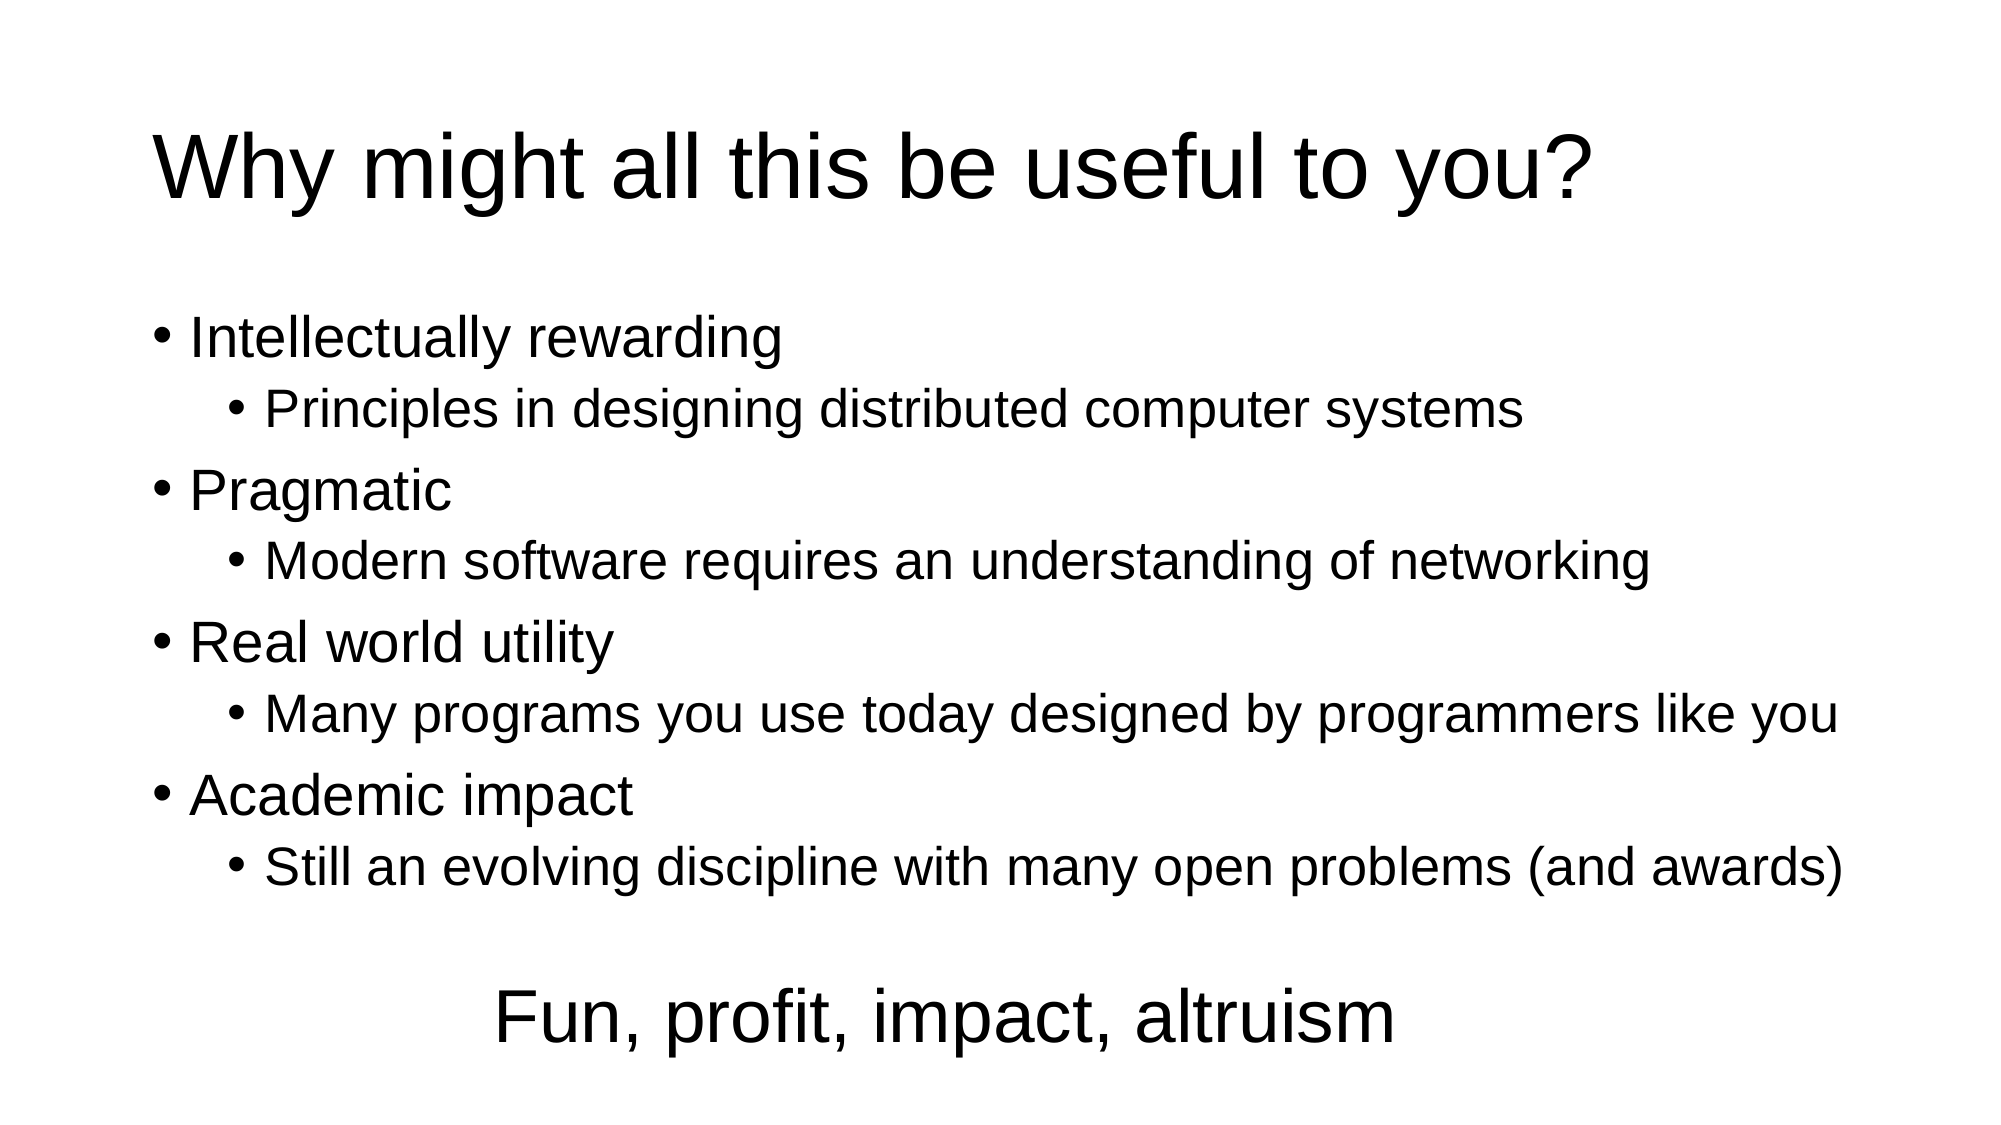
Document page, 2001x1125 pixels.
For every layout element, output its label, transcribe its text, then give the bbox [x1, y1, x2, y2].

text_box Fun, profit, impact, altruism [260, 960, 1631, 1065]
list Intellectually rewarding Principles in designing distributed computer systems Pragmatic Modern software requires an understanding of networking Real world utility Many programs you use today designed by programmers like you Academic impact Still an evolving discipline with many open problems (and awards) [137, 299, 1937, 1014]
title Why might all this be useful to you? [137, 59, 1863, 278]
